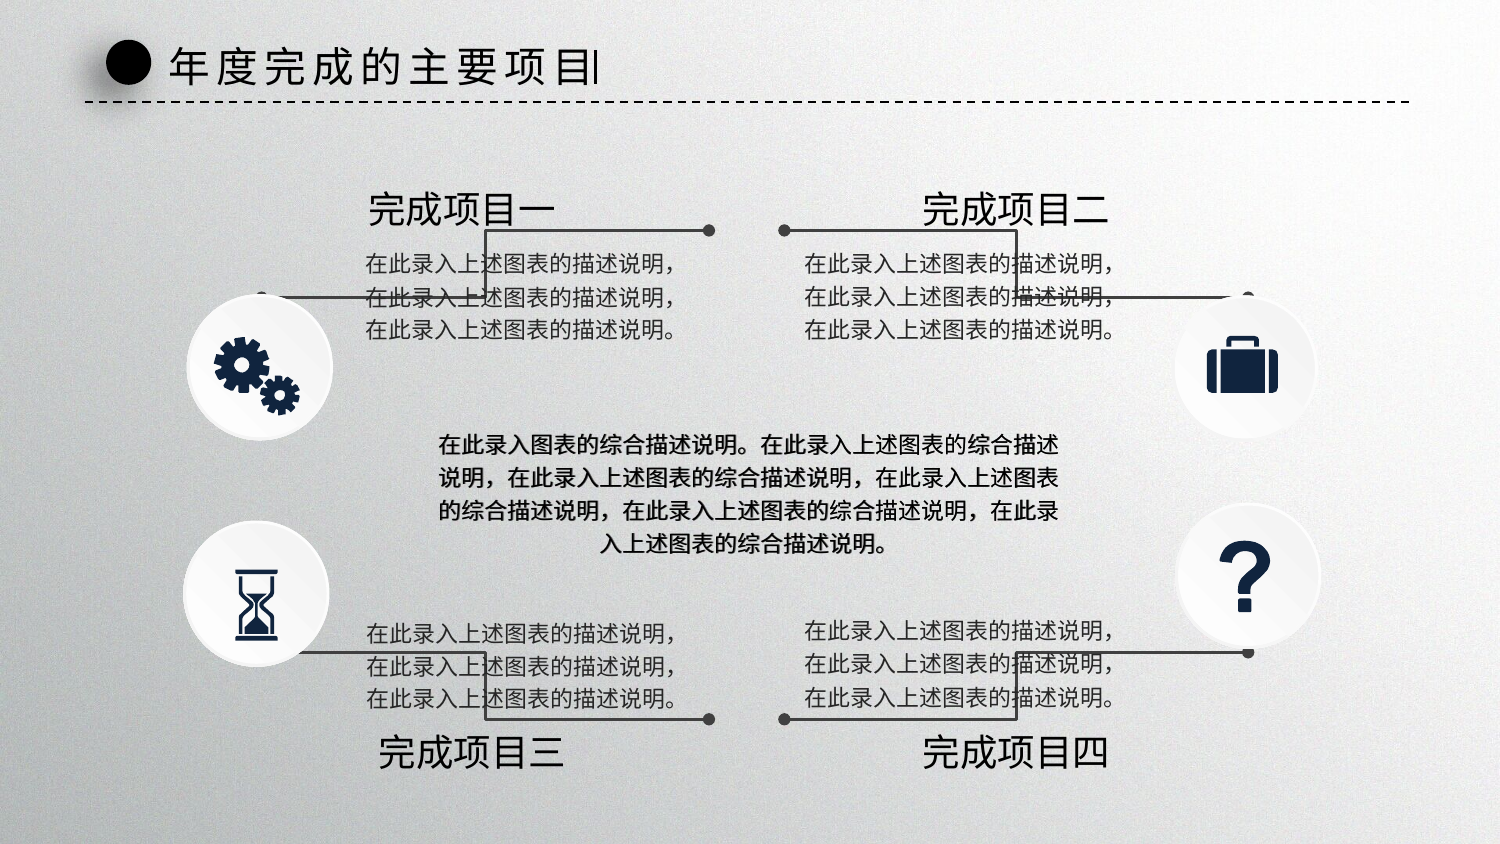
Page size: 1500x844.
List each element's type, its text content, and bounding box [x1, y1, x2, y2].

text_box 在此录入图表的综合描述说明。在此录入上述图表的综合描述说明，在此录入上述图表的综合描述说明，在此录入上述图表的综合描述说明，在此录入上述图表的综合描述说明，在此录入上述图表的综合描述说明。 [425, 421, 1073, 562]
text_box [186, 293, 334, 441]
text_box 完成项目一 [356, 180, 567, 228]
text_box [261, 651, 710, 720]
text_box 年度完成的主要项目 [154, 33, 610, 99]
text_box 在此录入上述图表的描述说明，在此录入上述图表的描述说明，在此录入上述图表的描述说明。 [354, 305, 709, 363]
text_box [784, 651, 1249, 720]
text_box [182, 520, 330, 667]
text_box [1171, 295, 1319, 442]
text_box 完成项目二 [911, 180, 1122, 228]
picture [0, 0, 1500, 844]
text_box 在此录入上述图表的描述说明，在此录入上述图表的描述说明，在此录入上述图表的描述说明。 [355, 607, 709, 651]
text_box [261, 230, 710, 298]
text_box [1174, 502, 1322, 650]
text_box 完成项目三 [367, 728, 578, 780]
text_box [784, 230, 1249, 298]
text_box [104, 37, 154, 87]
text_box 完成项目四 [911, 728, 1122, 780]
text_box 在此录入上述图表的描述说明，在此录入上述图表的描述说明，在此录入上述图表的描述说明。 [793, 606, 1147, 650]
text_box 在此录入上述图表的描述说明，在此录入上述图表的描述说明，在此录入上述图表的描述说明。 [793, 305, 1147, 382]
